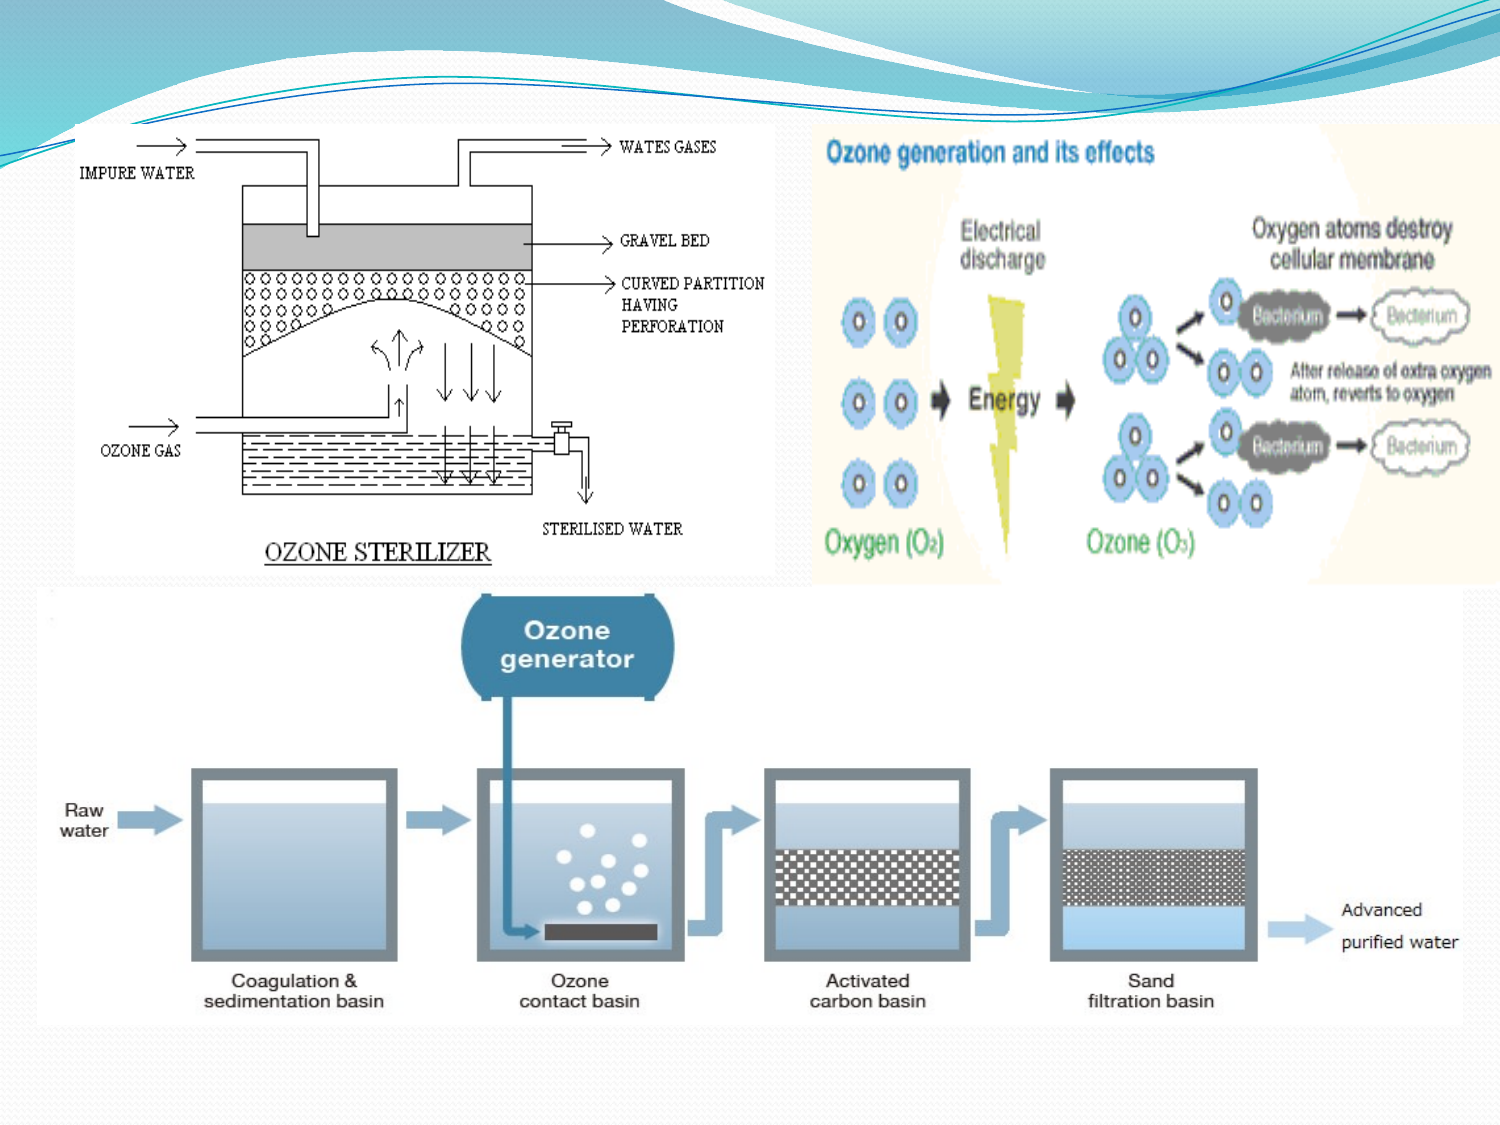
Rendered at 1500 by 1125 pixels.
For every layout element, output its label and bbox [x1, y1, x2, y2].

picture [812, 124, 1500, 588]
list [37, 587, 1463, 1026]
picture [74, 124, 776, 576]
